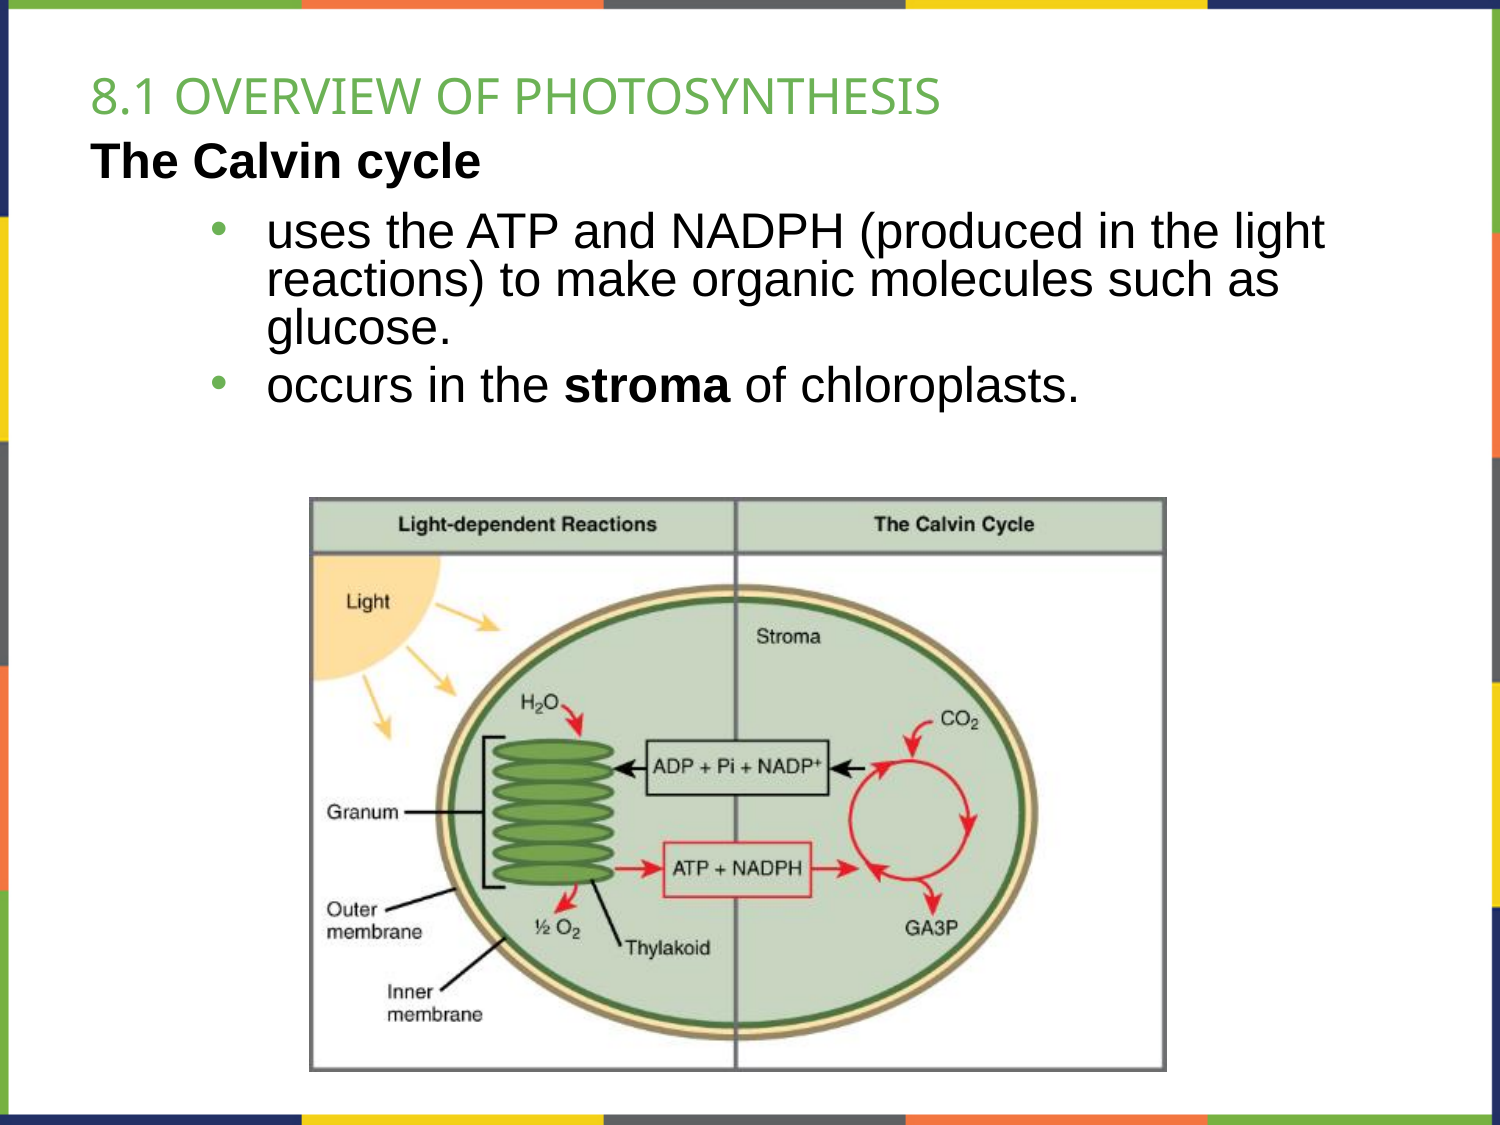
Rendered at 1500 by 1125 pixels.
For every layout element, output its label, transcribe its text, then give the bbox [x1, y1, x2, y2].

picture [0, 0, 1500, 1125]
list The Calvin cycle uses the ATP and NADPH (produced in the light reactions) to make organic molecules such as glucose. occurs in the stroma of chloroplasts. [75, 132, 1398, 444]
title 8.1 OVERVIEW OF PHOTOSYNTHESIS [75, 24, 1398, 132]
